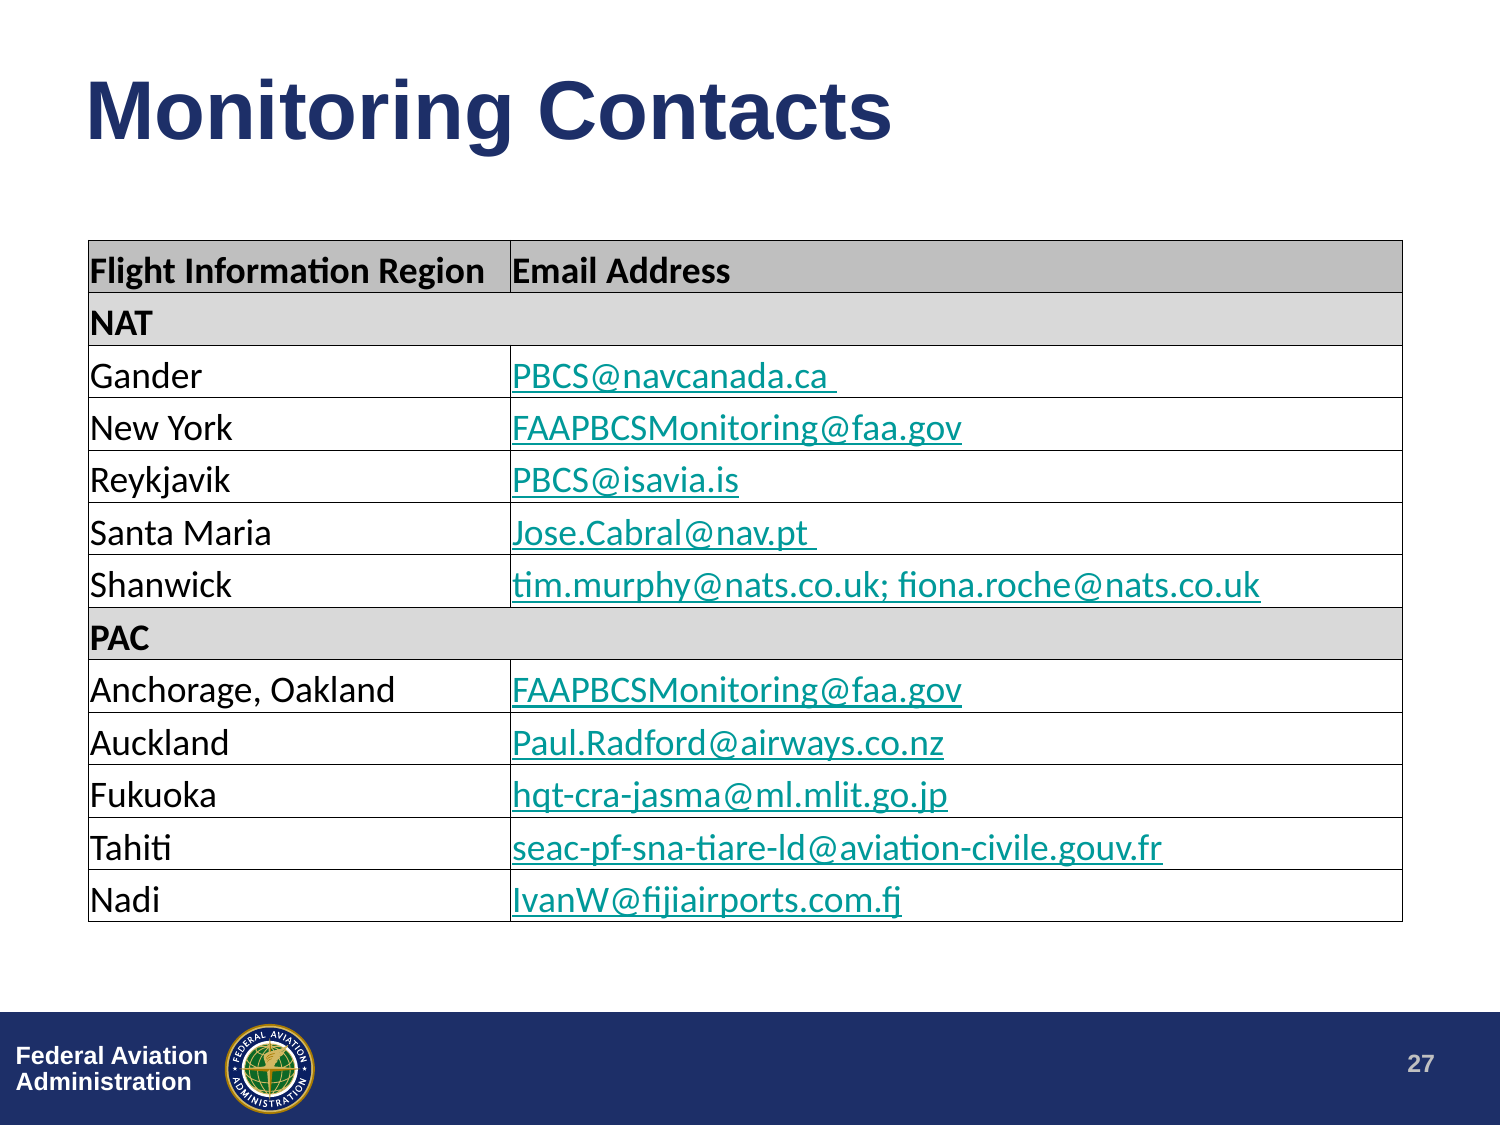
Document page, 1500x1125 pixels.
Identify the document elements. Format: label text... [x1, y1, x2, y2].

title Monitoring Contacts [70, 56, 1461, 157]
table_cell Tahiti [89, 818, 510, 869]
table_header Flight Information Region [89, 241, 510, 292]
table_cell tim.murphy@nats.co.uk; fiona.roche@nats.co.uk [511, 555, 1402, 607]
table_cell Santa Maria [89, 503, 510, 554]
table_cell PBCS@isavia.is [511, 451, 1402, 502]
table_cell IvanW@fijiairports.com.fj [511, 870, 1402, 921]
table_cell Fukuoka [89, 765, 510, 817]
table_cell Auckland [89, 713, 510, 764]
table_cell Paul.Radford@airways.co.nz [511, 713, 1402, 764]
table_cell Shanwick [89, 555, 510, 607]
table_header Email Address [511, 241, 1402, 292]
table_cell FAAPBCSMonitoring@faa.gov [511, 398, 1402, 450]
table_cell Reykjavik [89, 451, 510, 502]
table_cell Jose.Cabral@nav.pt [511, 503, 1402, 554]
table_cell New York [89, 398, 510, 450]
table_cell Anchorage, Oakland [89, 660, 510, 712]
table_cell NAT [89, 293, 1402, 345]
table_cell Nadi [89, 870, 510, 921]
table_cell hqt-cra-jasma@ml.mlit.go.jp [511, 765, 1402, 817]
table_cell PBCS@navcanada.ca [511, 346, 1402, 397]
table_cell PAC [89, 608, 1402, 659]
table_cell seac-pf-sna-tiare-ld@aviation-civile.gouv.fr [511, 818, 1402, 869]
table_cell FAAPBCSMonitoring@faa.gov [511, 660, 1402, 712]
table_cell Gander [89, 346, 510, 397]
